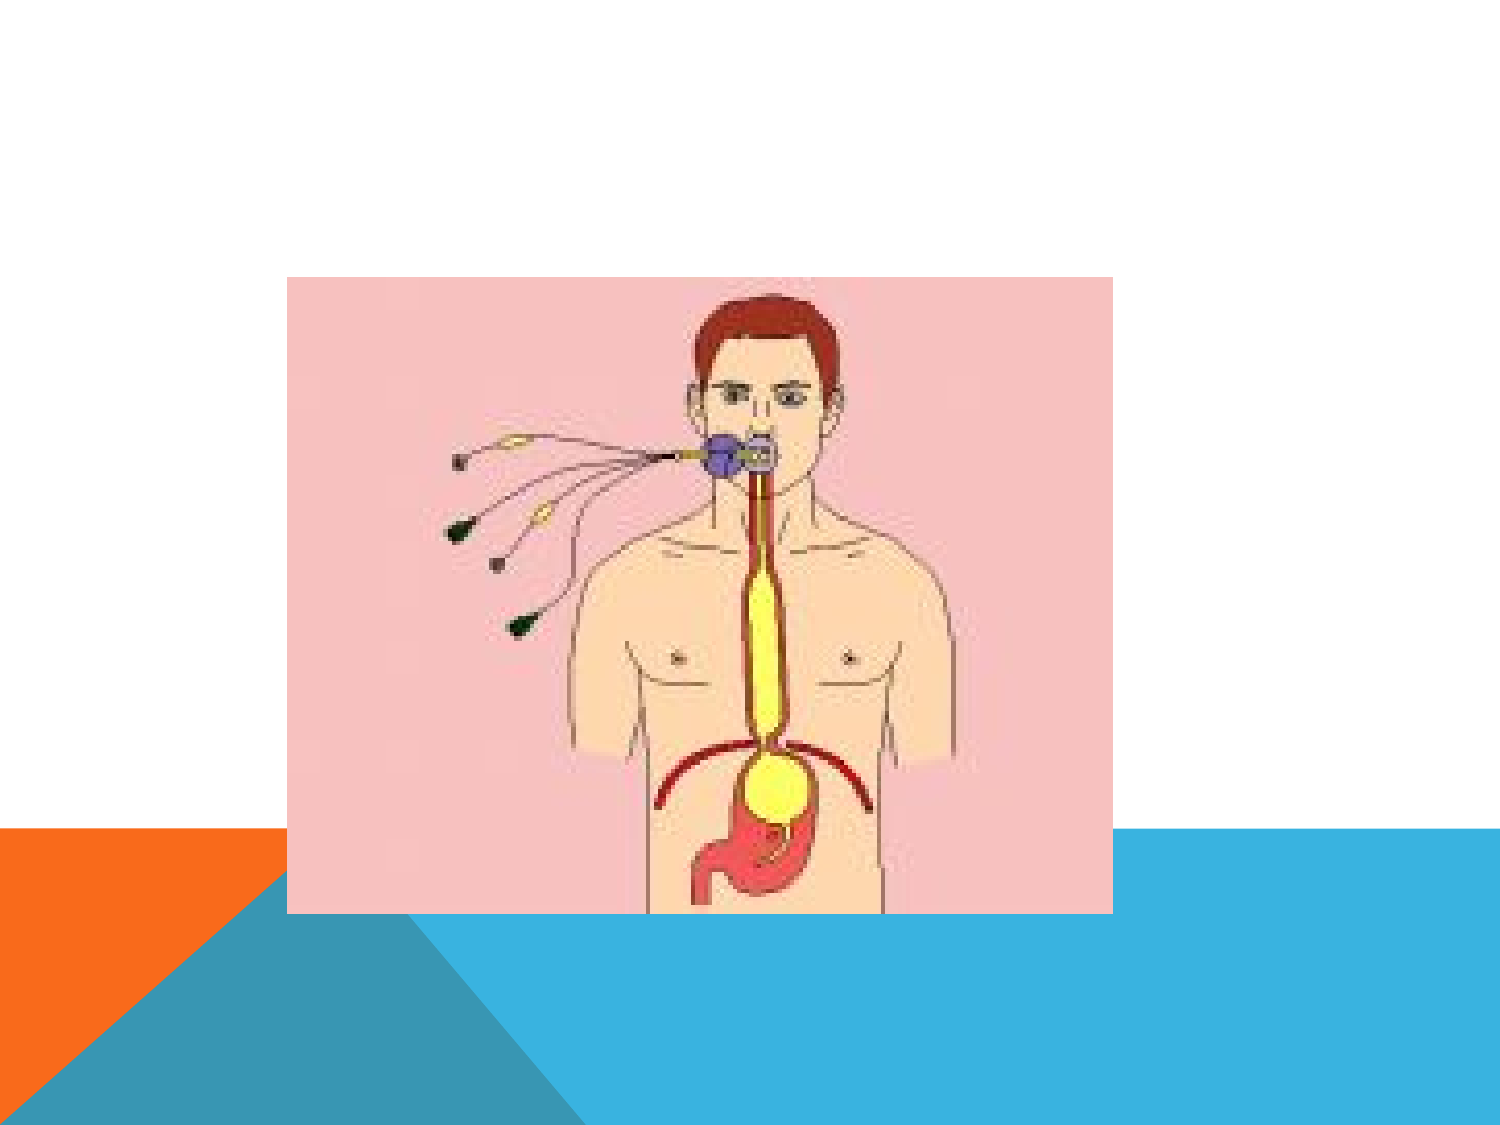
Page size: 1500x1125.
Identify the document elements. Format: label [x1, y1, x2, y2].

list [287, 277, 1113, 915]
